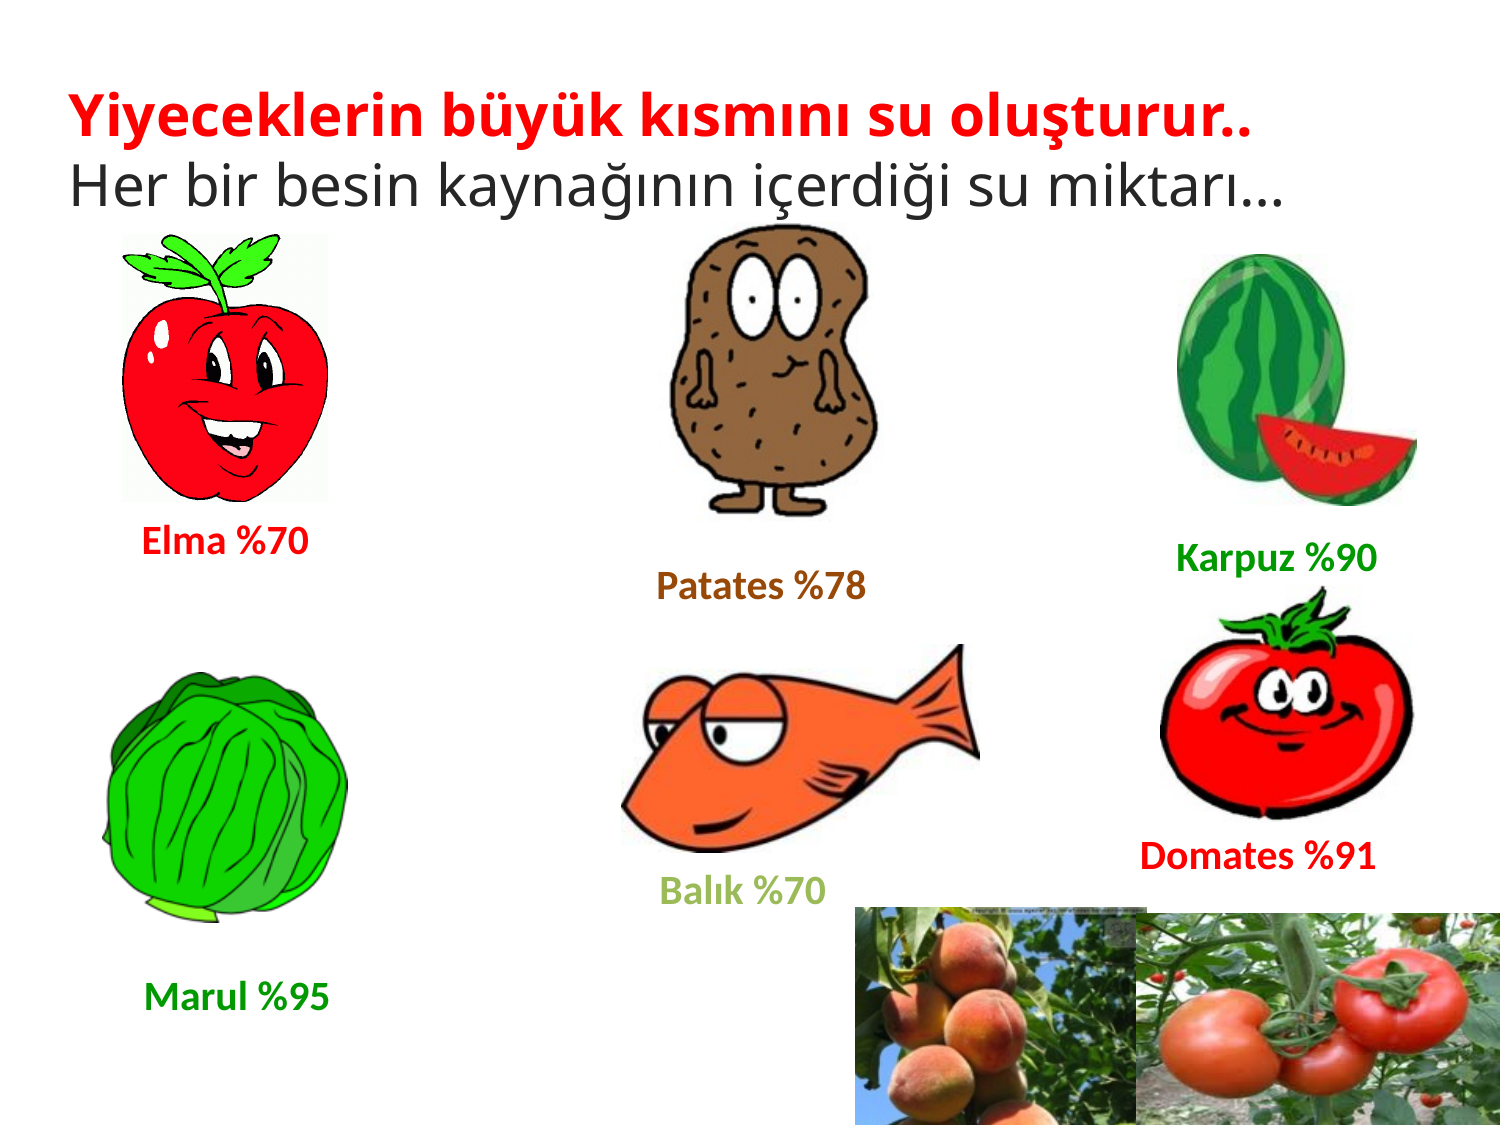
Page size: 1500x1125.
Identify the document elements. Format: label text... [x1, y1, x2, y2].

text_box Patates %78 [641, 550, 898, 616]
picture [101, 671, 348, 924]
text_box Marul %95 [128, 960, 375, 1026]
picture [855, 907, 1500, 1125]
picture [1177, 253, 1417, 506]
text_box Balık %70 [644, 855, 1043, 921]
text_box Karpuz %90 [1161, 522, 1393, 584]
text_box Elma %70 [126, 510, 325, 571]
picture [620, 644, 980, 854]
picture [1159, 585, 1416, 823]
picture [620, 222, 921, 522]
picture [121, 234, 329, 502]
text_box Domates %91 [1124, 820, 1500, 886]
text_box Yiyeceklerin büyük kısmını su oluşturur.. Her bir besin kaynağının içerdiği su miktarı… [54, 70, 1348, 435]
